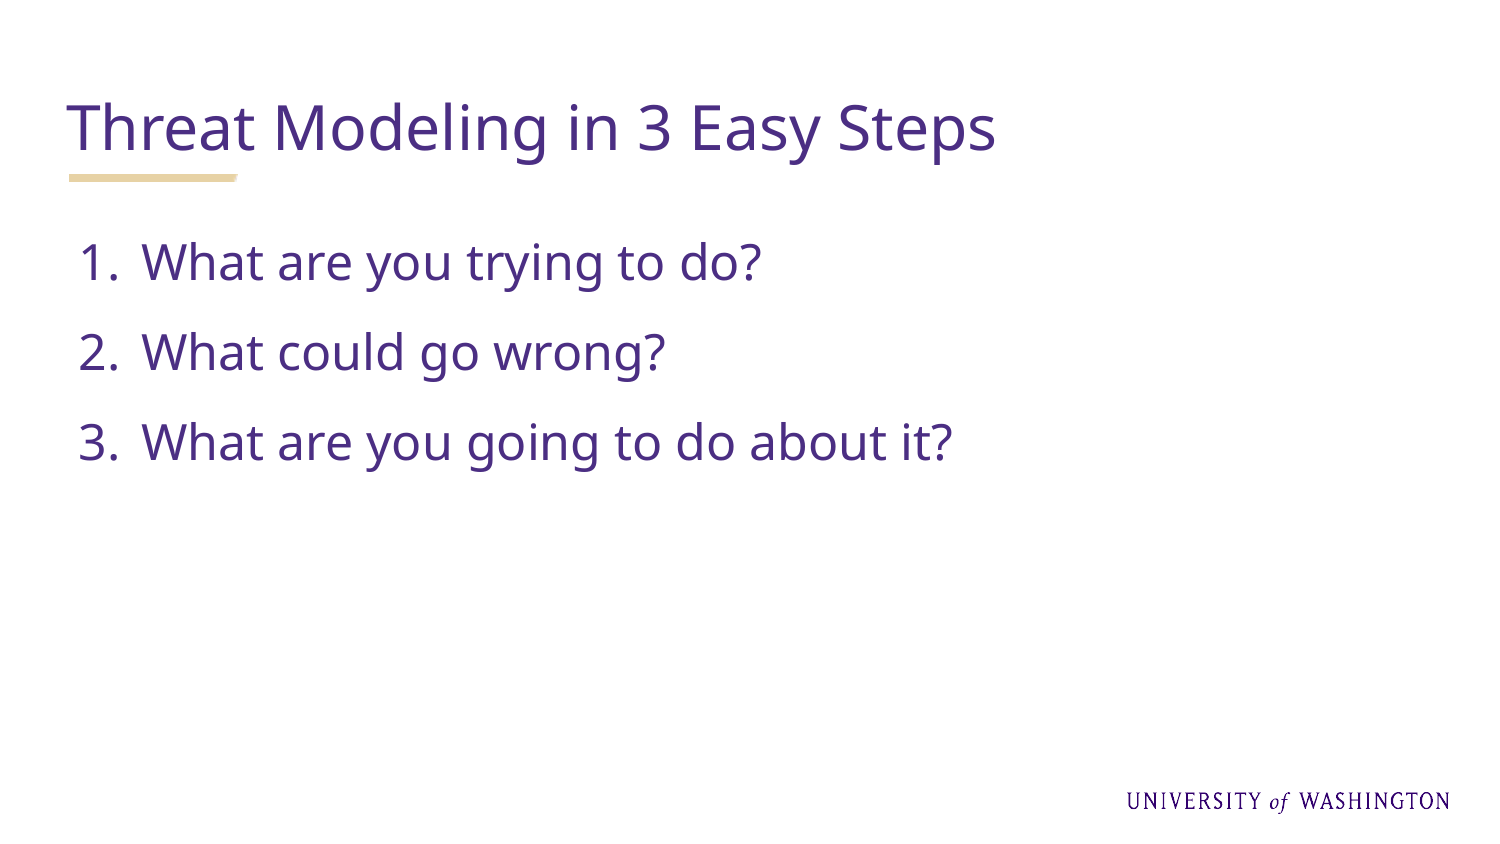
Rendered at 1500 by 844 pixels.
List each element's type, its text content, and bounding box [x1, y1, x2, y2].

picture [69, 174, 238, 182]
list What are you trying to do? What could go wrong? What are you going to do about it? [51, 206, 1449, 768]
title Threat Modeling in 3 Easy Steps [51, 72, 1449, 167]
picture [1127, 792, 1449, 814]
